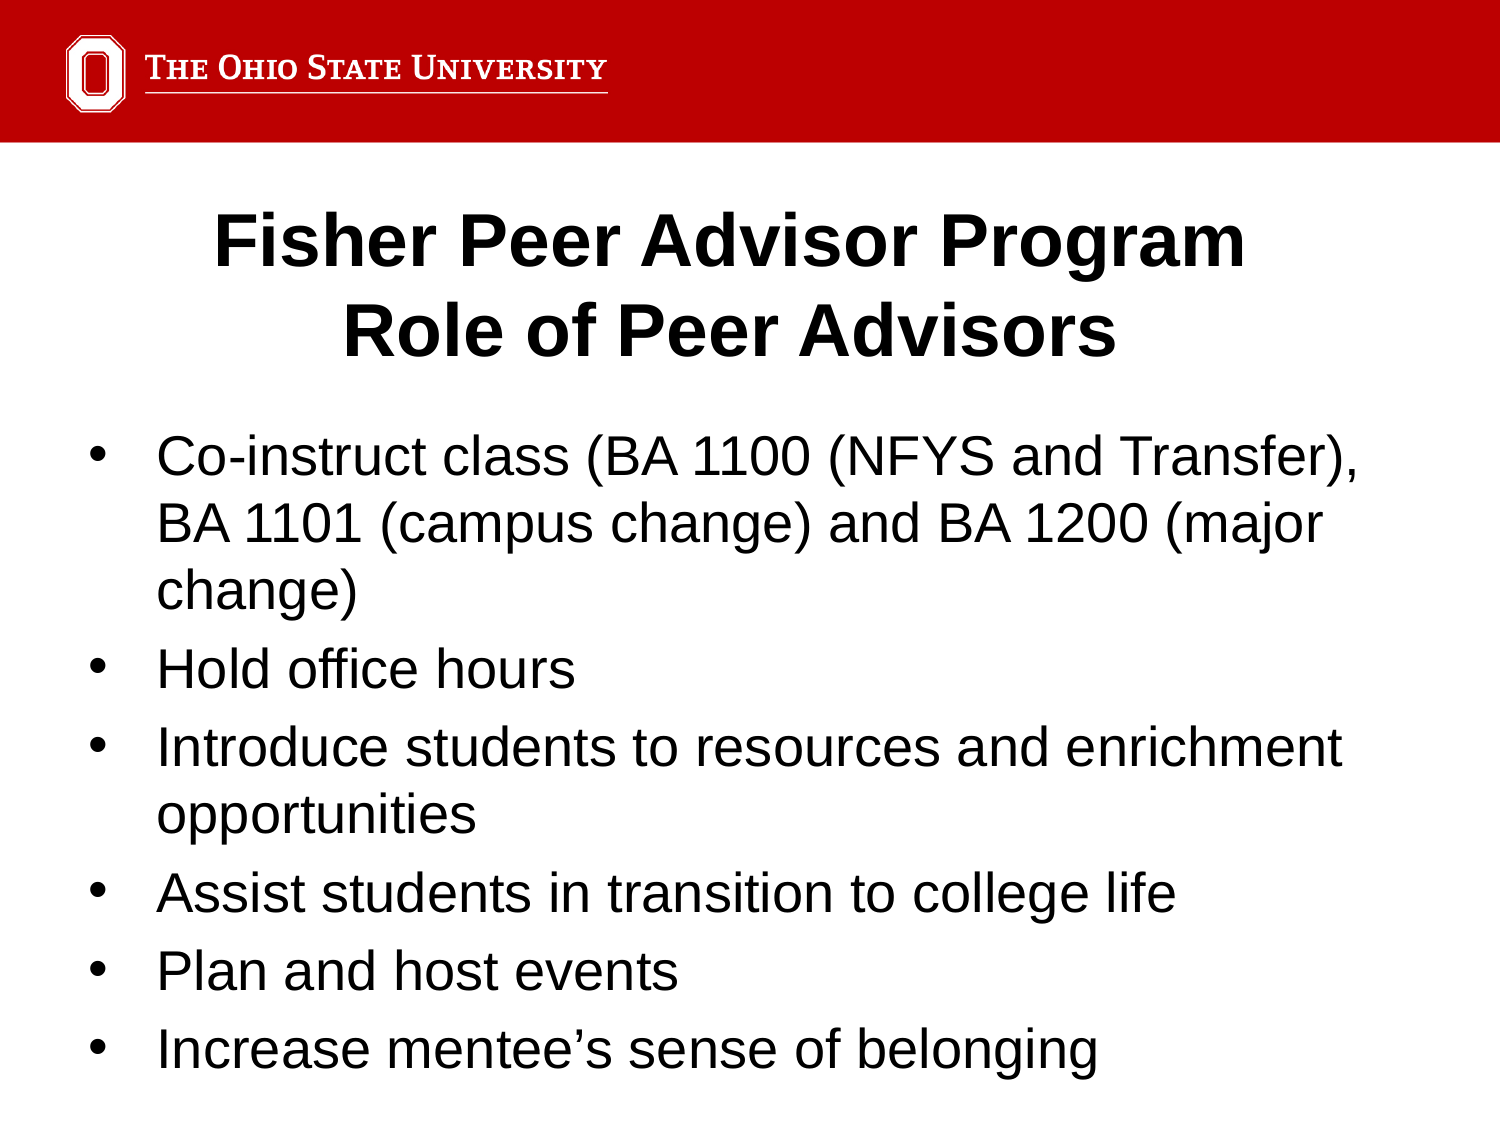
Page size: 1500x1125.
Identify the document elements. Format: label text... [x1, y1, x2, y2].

text_box Co-instruct class (BA 1100 (NFYS and Transfer), BA 1101 (campus change) and BA 1200 (major change) Hold office hours Introduce students to resources and enrichment opportunities Assist students in transition to college life Plan and host events Increase mentee’s sense of belonging [64, 411, 1456, 1091]
text_box Fisher Peer Advisor Program Role of Peer Advisors [176, 150, 1285, 413]
picture [0, 0, 1500, 1125]
